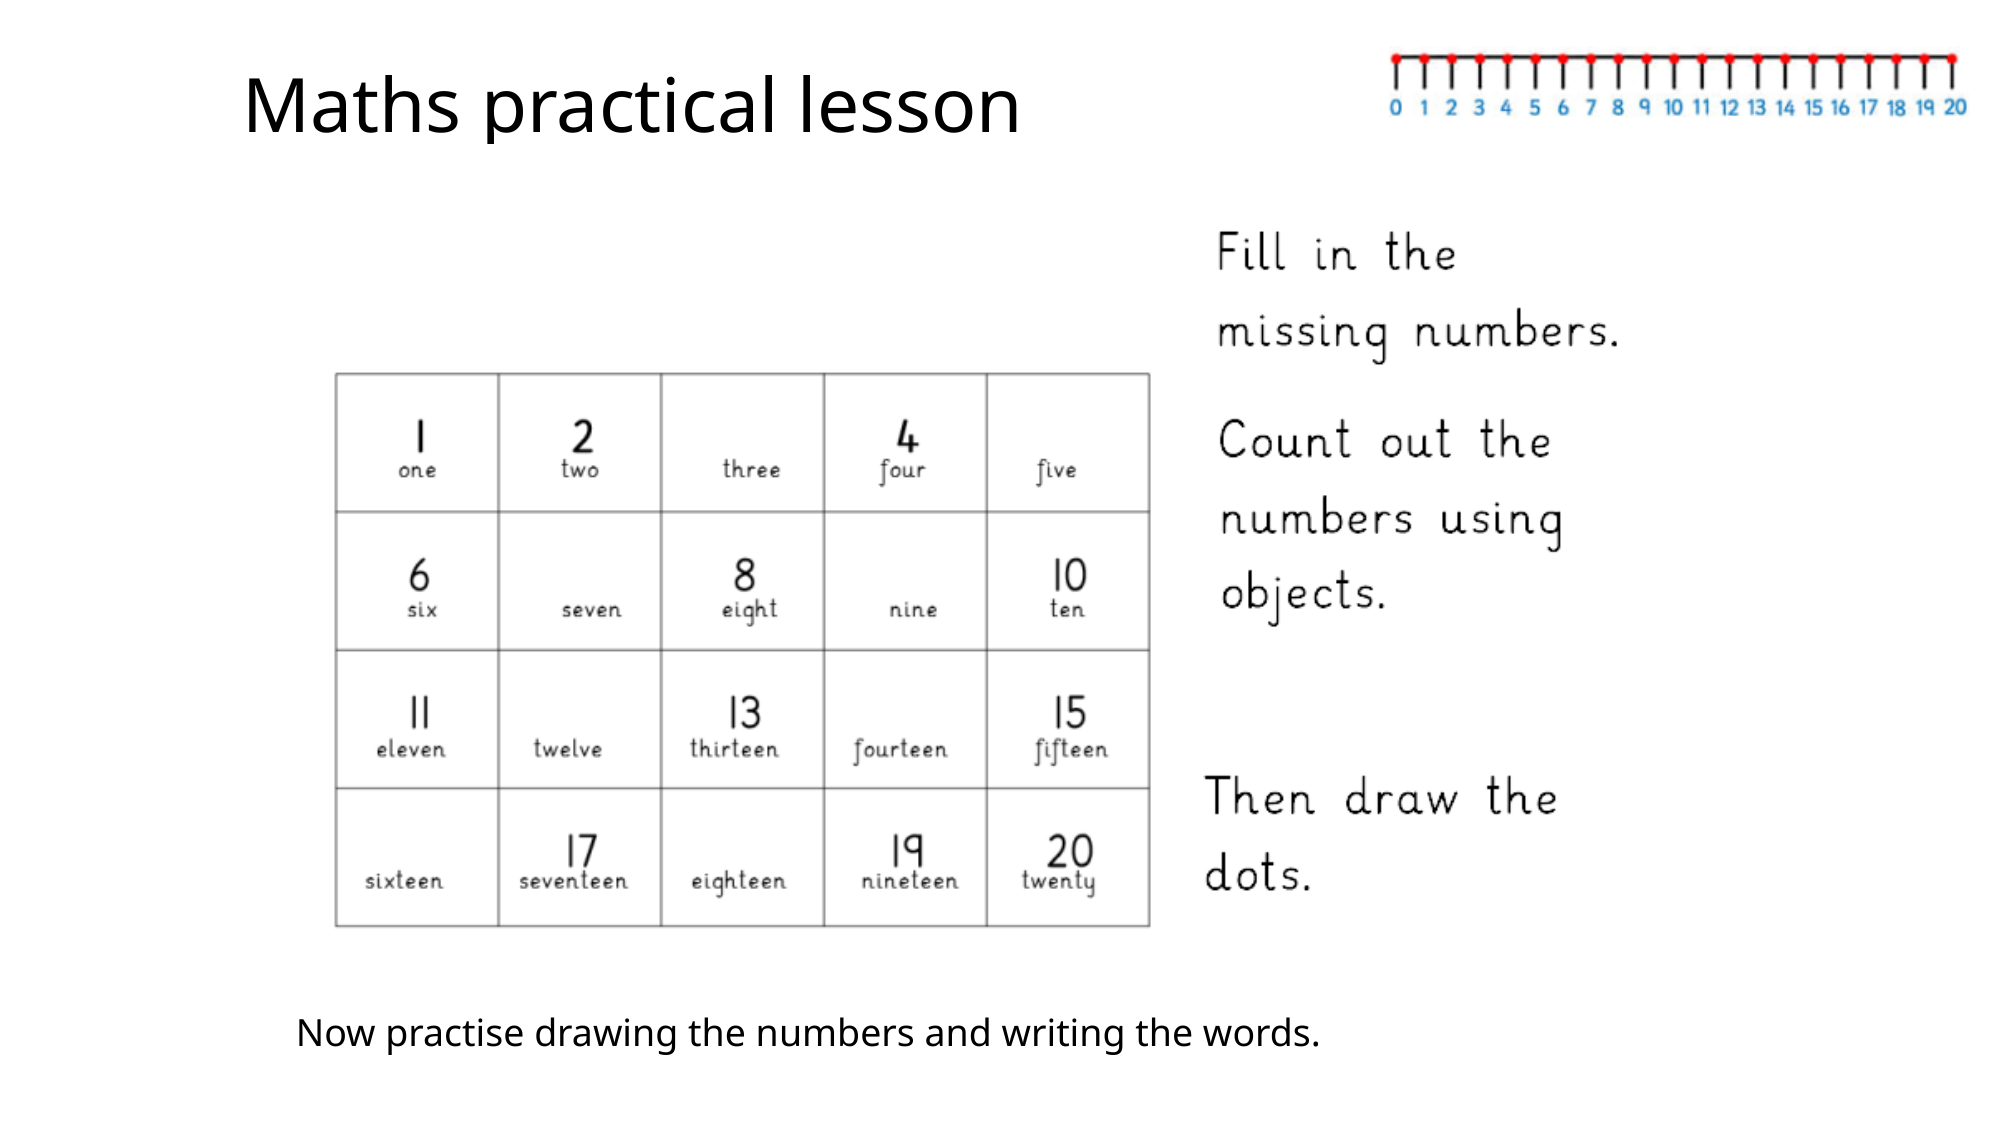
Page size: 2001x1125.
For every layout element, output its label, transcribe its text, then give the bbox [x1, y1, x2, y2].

picture [300, 144, 1675, 962]
text_box Maths practical lesson [227, 49, 1748, 155]
text_box Now practise drawing the numbers and writing the words. [281, 1001, 1719, 1062]
picture [1380, 42, 1970, 138]
